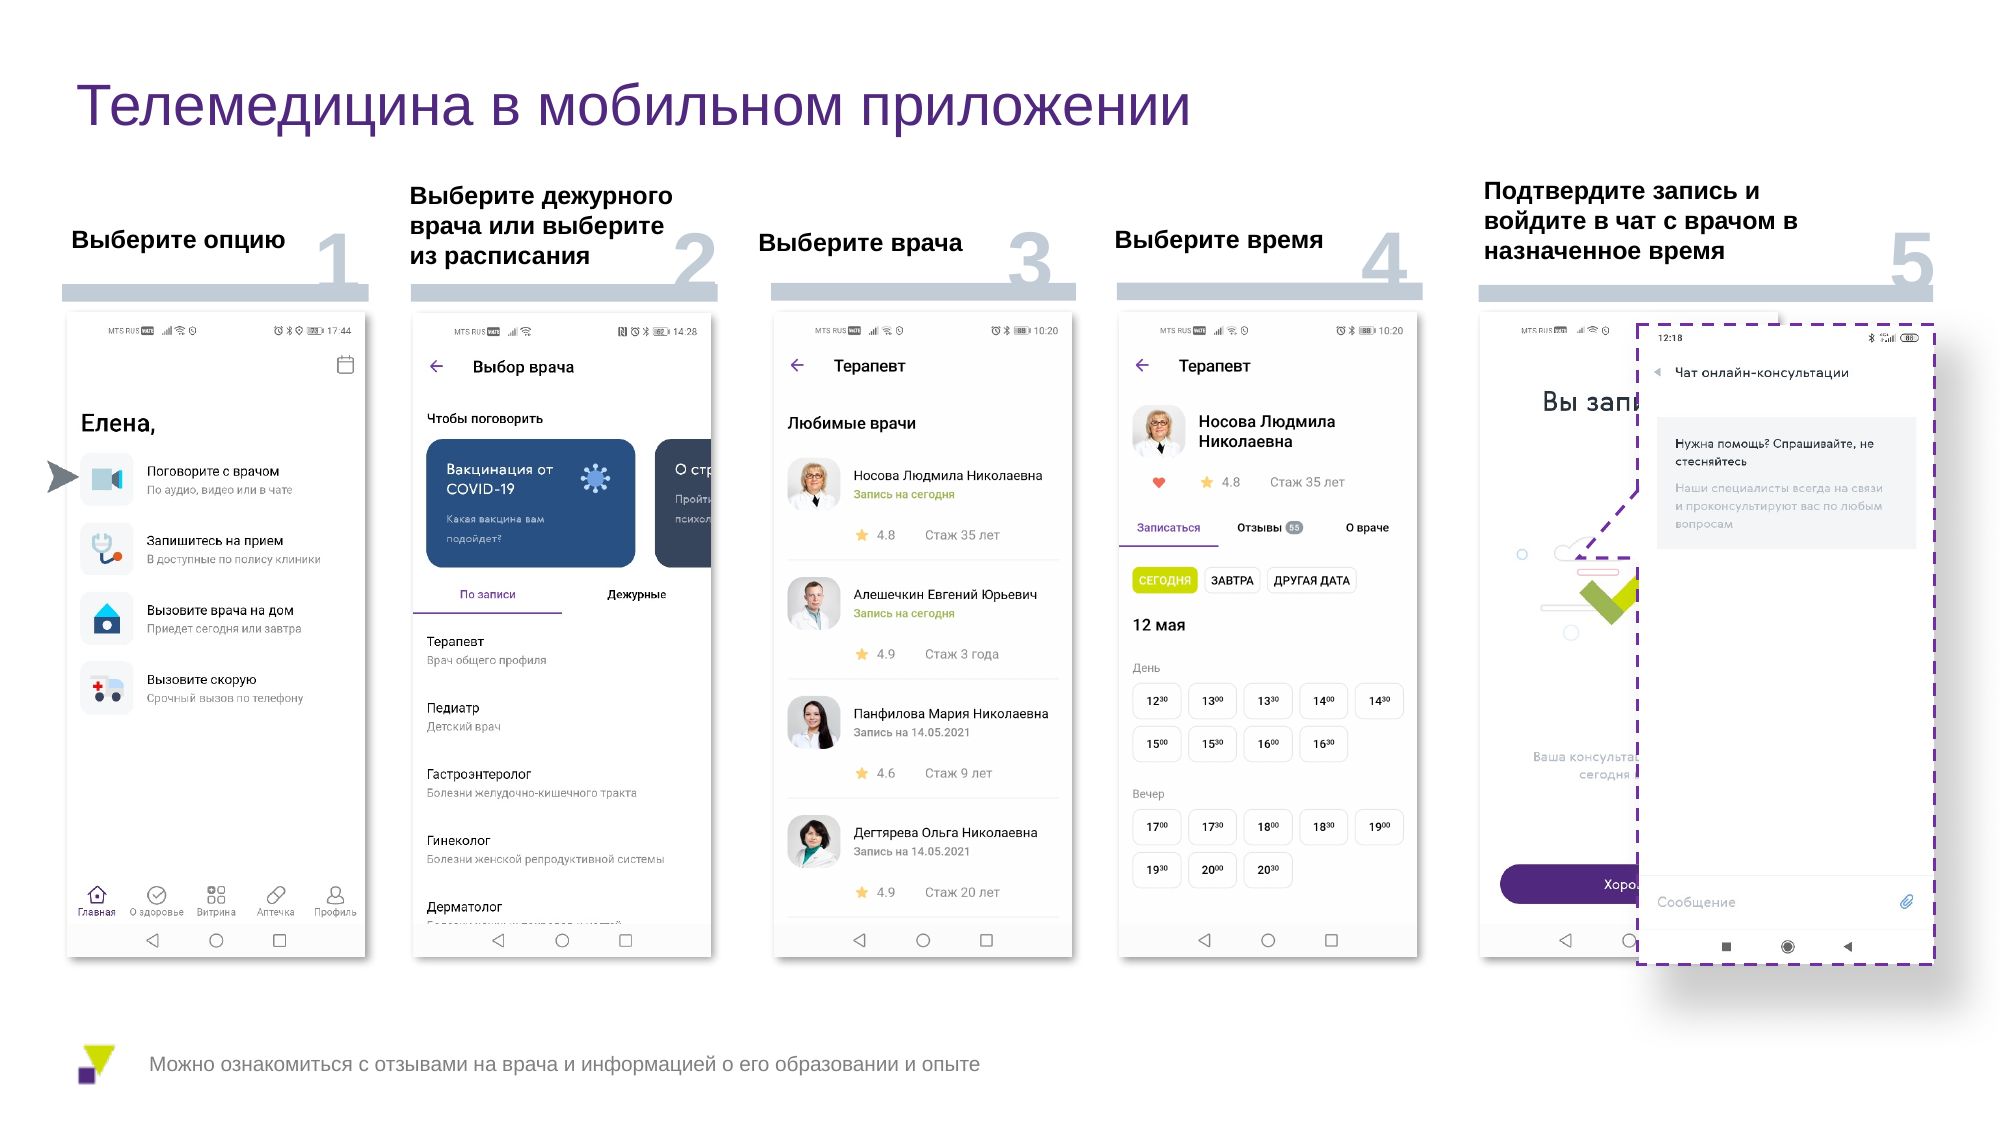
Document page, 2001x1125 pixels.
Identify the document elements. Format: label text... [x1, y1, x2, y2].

picture [1119, 312, 1417, 957]
picture [37, 312, 365, 957]
text_box Выберите дежурного врача или выберите из расписания [394, 172, 691, 277]
text_box [61, 283, 370, 303]
text_box [1116, 281, 1424, 301]
text_box 5 [1874, 200, 1976, 315]
text_box Выберите время [1099, 216, 1402, 261]
picture [413, 313, 711, 958]
picture [1480, 312, 1934, 964]
text_box [1478, 284, 1934, 303]
text_box [770, 282, 1077, 302]
picture [774, 312, 1072, 957]
text_box [410, 283, 719, 303]
text_box Выберите врача [743, 209, 1051, 264]
picture [71, 1038, 123, 1091]
text_box Подтвердите запись и войдите в чат с врачом в назначенное время [1469, 167, 1885, 272]
text_box Можно ознакомиться с отзывами на врача и информацией о его образовании и опыте [134, 1043, 1238, 1083]
text_box 1 [299, 200, 401, 316]
text_box Телемедицина в мобильном приложении [61, 54, 1848, 158]
text_box 2 [657, 200, 759, 316]
text_box 4 [1346, 200, 1449, 315]
text_box 3 [993, 200, 1095, 315]
text_box Выберите опцию [56, 207, 354, 261]
